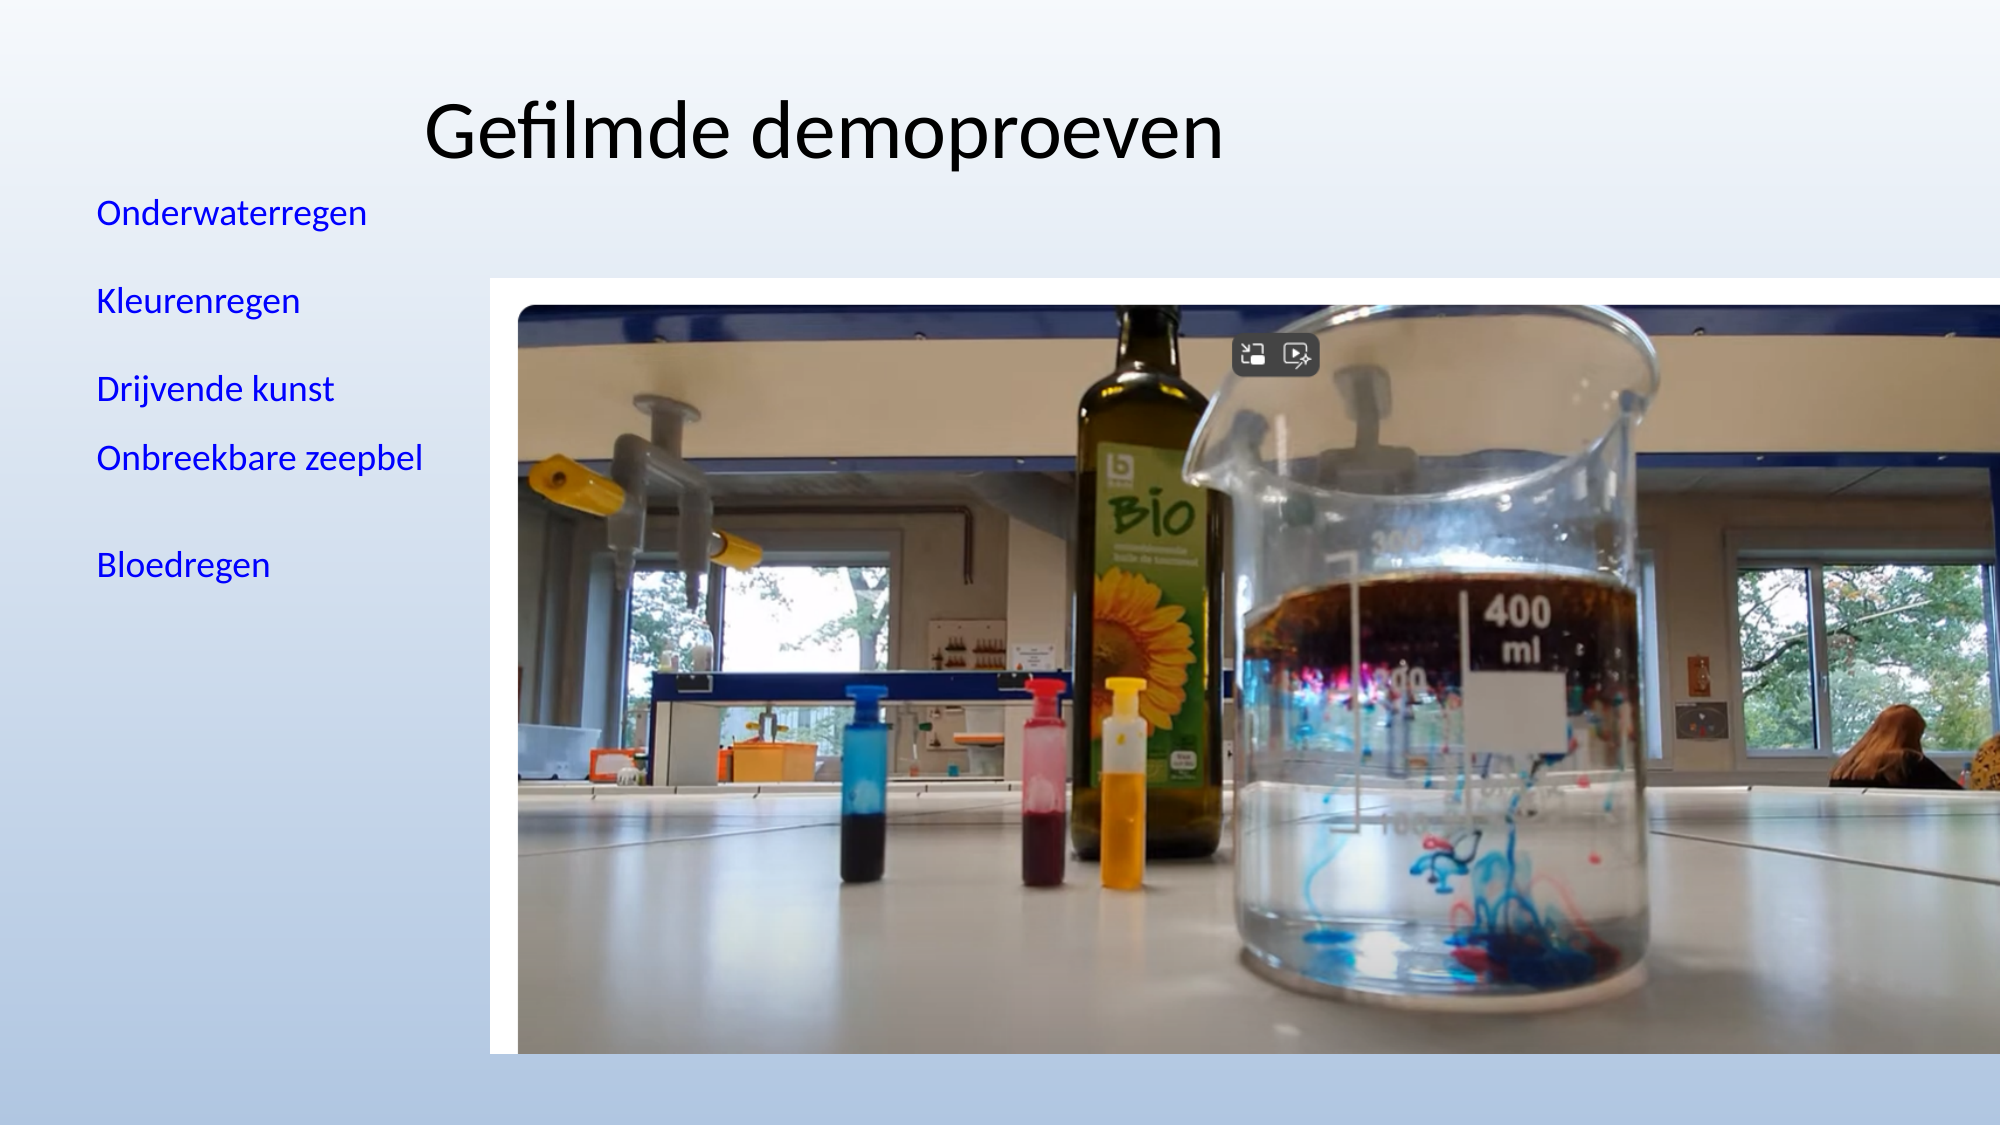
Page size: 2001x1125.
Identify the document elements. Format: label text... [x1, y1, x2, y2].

text_box Onderwaterregen [81, 180, 1083, 240]
text_box Kleurenregen [81, 268, 1083, 328]
text_box Gefilmde demoproeven [409, 67, 1241, 183]
text_box Bloedregen [81, 532, 485, 592]
text_box Onbreekbare zeepbel [81, 425, 485, 486]
picture [490, 278, 2000, 1054]
text_box Drijvende kunst [81, 356, 485, 416]
